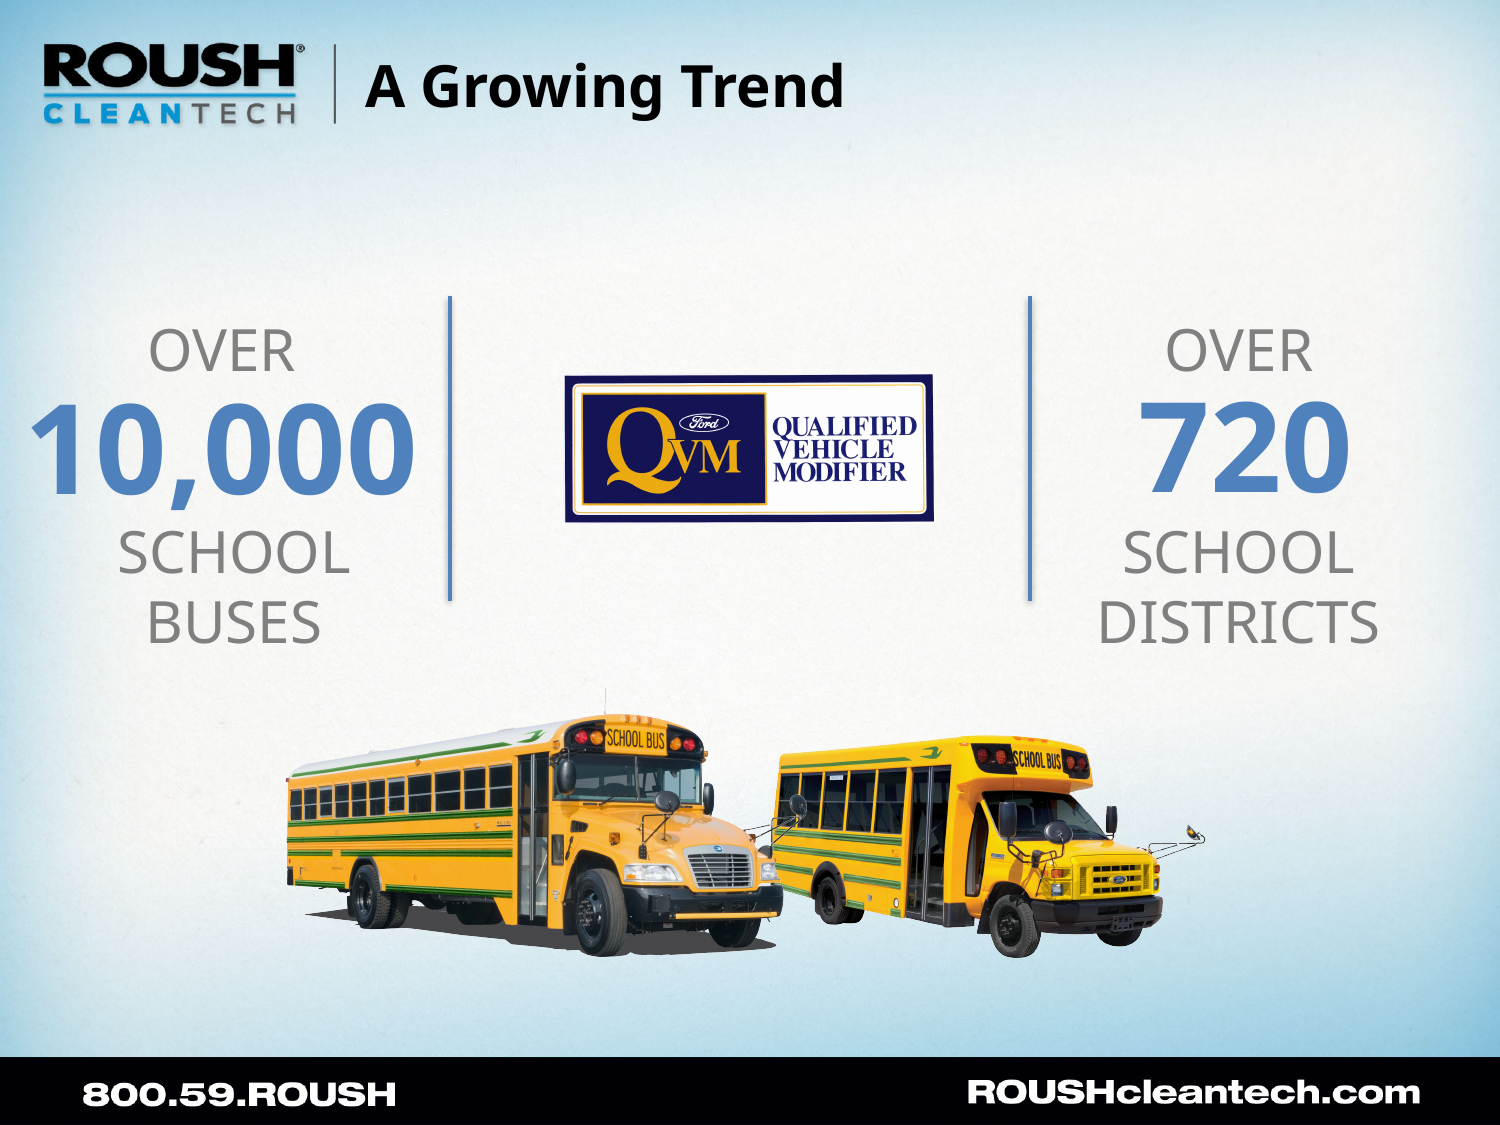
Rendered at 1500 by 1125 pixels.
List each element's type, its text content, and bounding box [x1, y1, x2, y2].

text_box 720 [1043, 359, 1449, 525]
picture [0, 0, 1500, 1125]
text_box SCHOOL DISTRICTS [1036, 507, 1442, 663]
text_box SCHOOL BUSES [31, 507, 437, 663]
title A Growing Trend [350, 30, 1475, 138]
text_box 10,000 [5, 362, 437, 528]
text_box OVER [1037, 305, 1442, 391]
text_box OVER [19, 305, 425, 391]
